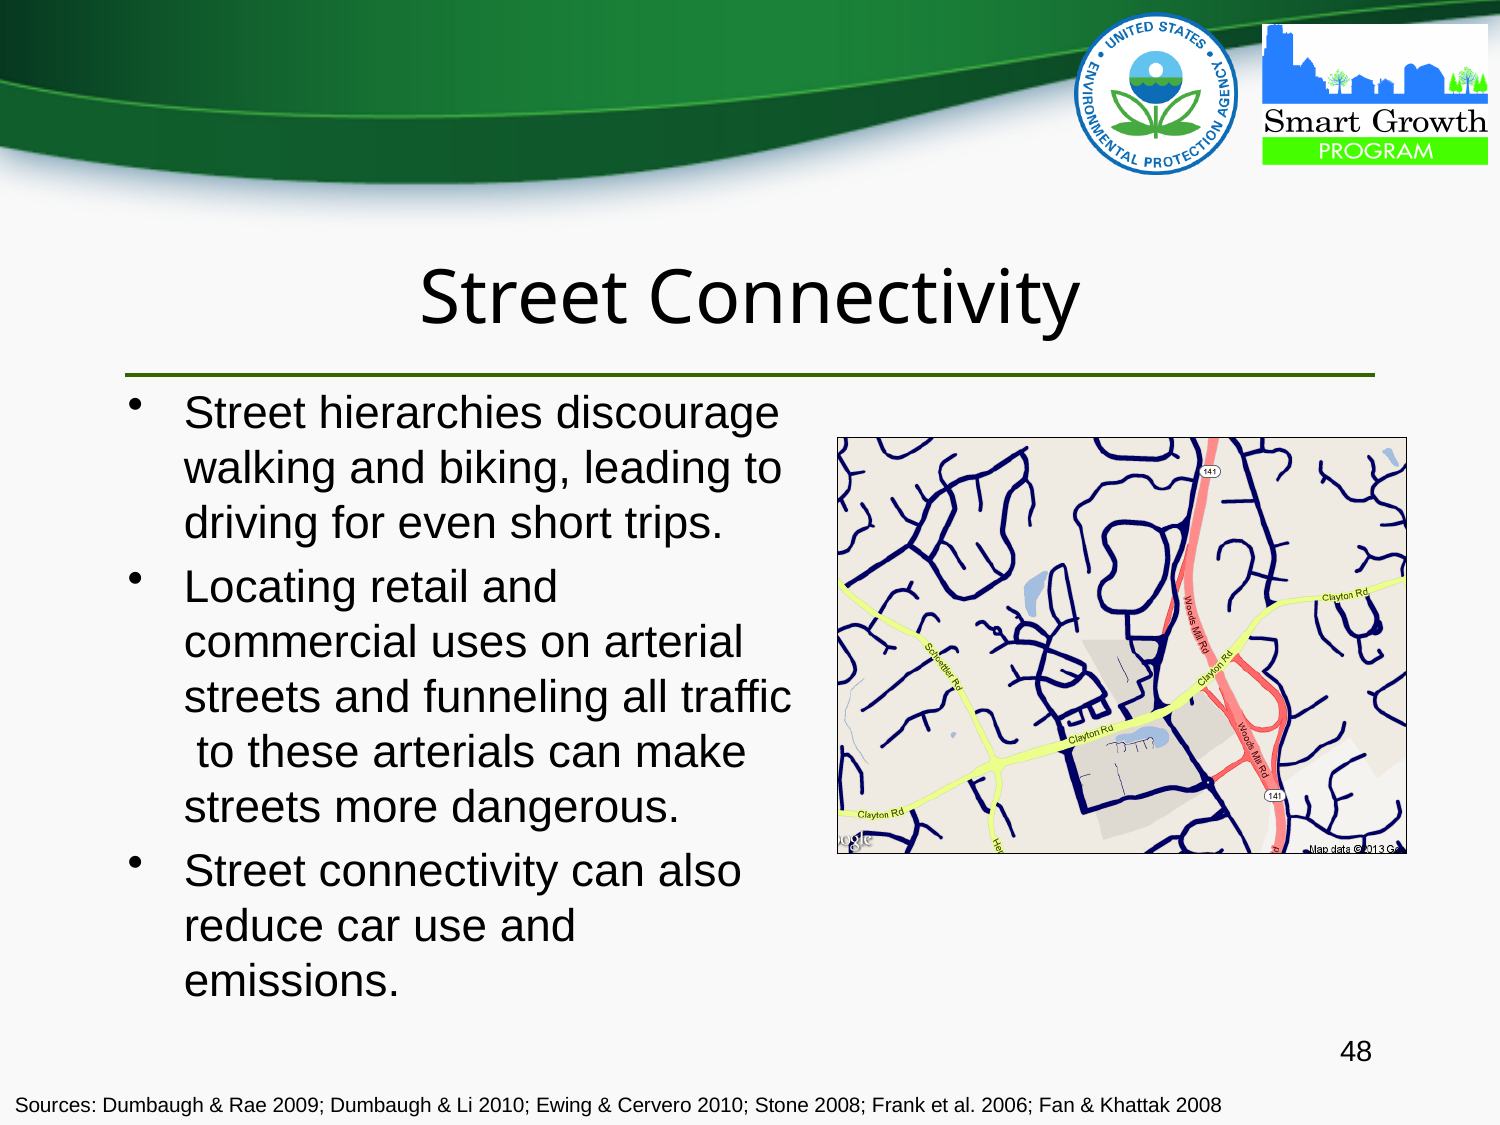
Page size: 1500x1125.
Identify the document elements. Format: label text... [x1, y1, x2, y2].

slide_number 48 [1074, 1024, 1388, 1101]
text_box Sources: Dumbaugh & Rae 2009; Dumbaugh & Li 2010; Ewing & Cervero 2010; Stone 2008; Frank et al. 2006; Fan & Khattak 2008 [0, 1084, 1238, 1125]
picture [0, 0, 1500, 1125]
title Street Connectivity [124, 212, 1376, 376]
list Street hierarchies discourage walking and biking, leading to driving for even short trips. Locating retail and commercial uses on arterial streets and funneling all traffic to these arterials can make streets more dangerous. Street connectivity can also reduce car use and emissions. [112, 374, 813, 1001]
